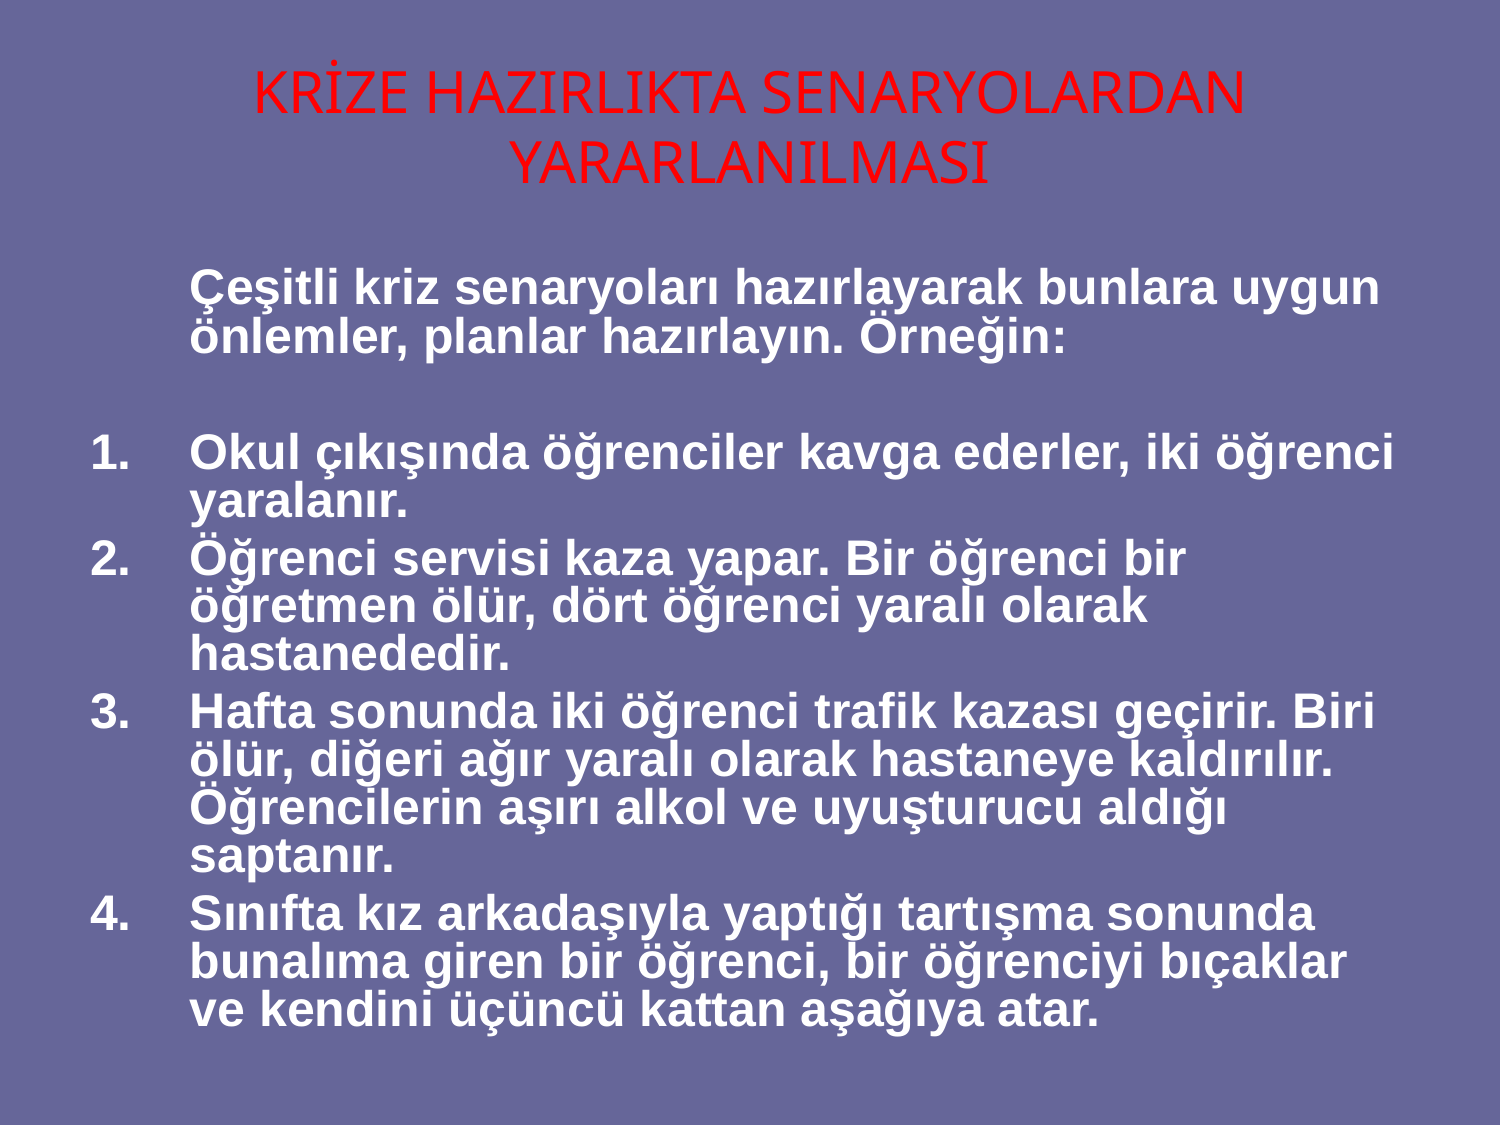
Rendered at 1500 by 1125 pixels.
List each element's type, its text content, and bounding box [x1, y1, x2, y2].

list Çeşitli kriz senaryoları hazırlayarak bunlara uygun önlemler, planlar hazırlayın. Örneğin: Okul çıkışında öğrenciler kavga ederler, iki öğrenci yaralanır. Öğrenci servisi kaza yapar. Bir öğrenci bir öğretmen ölür, dört öğrenci yaralı olarak hastanededir. Hafta sonunda iki öğrenci trafik kazası geçirir. Biri ölür, diğeri ağır yaralı olarak hastaneye kaldırılır. Öğrencilerin aşırı alkol ve uyuşturucu aldığı saptanır. Sınıfta kız arkadaşıyla yaptığı tartışma sonunda bunalıma giren bir öğrenci, bir öğrenciyi bıçaklar ve kendini üçüncü kattan aşağıya atar. [74, 255, 1426, 1125]
title KRİZE HAZIRLIKTA SENARYOLARDAN YARARLANILMASI [74, 30, 1426, 219]
